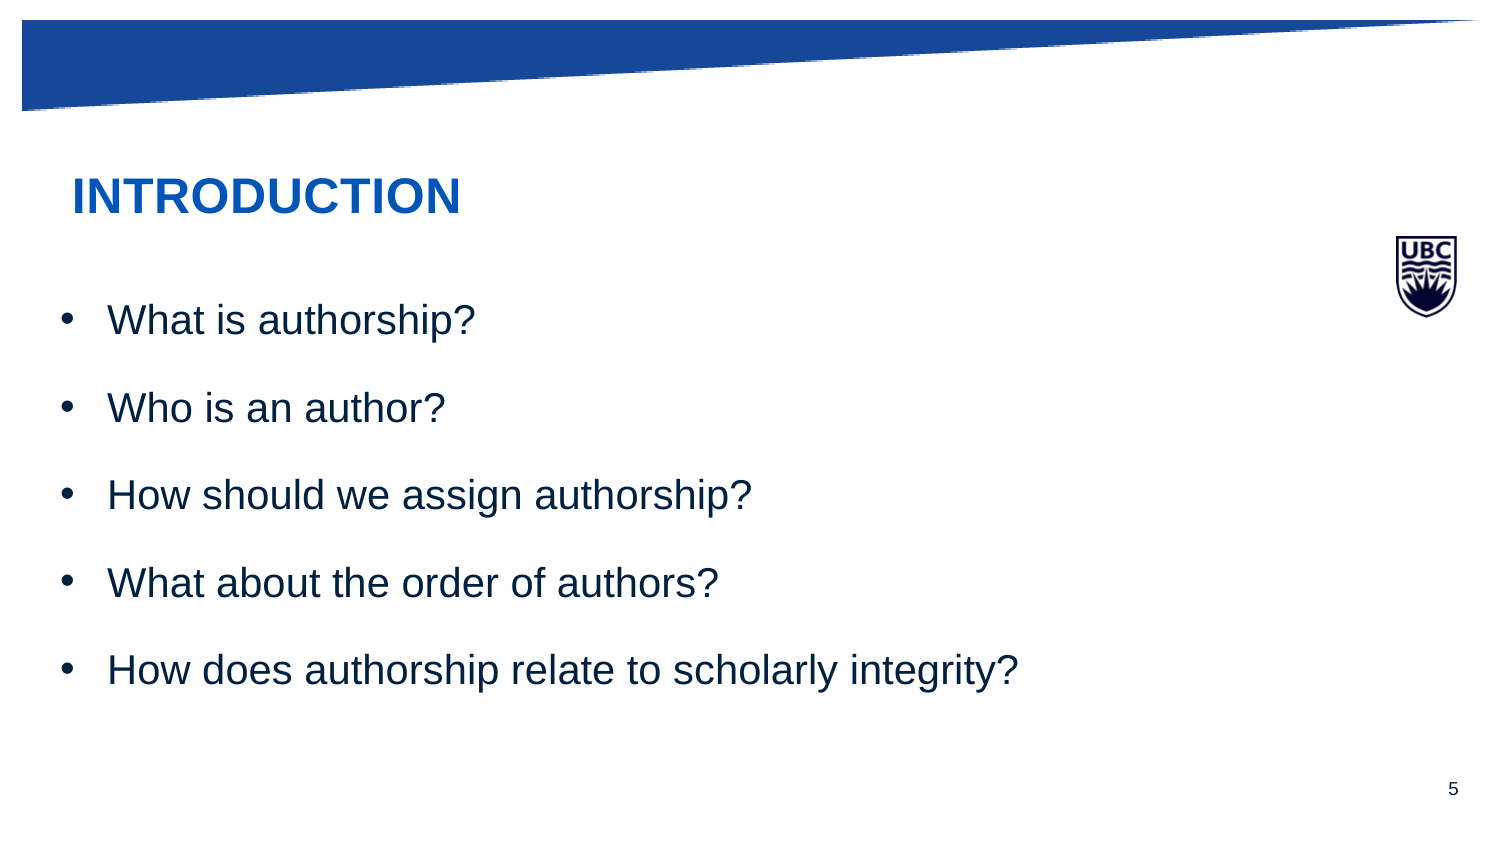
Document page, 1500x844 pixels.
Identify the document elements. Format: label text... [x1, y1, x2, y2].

text_box What is authorship? Who is an author? How should we assign authorship? What about the order of authors? How does authorship relate to scholarly integrity? [60, 293, 1329, 679]
text_box Introduction [71, 150, 1329, 253]
picture [21, 19, 1478, 111]
picture [1396, 236, 1457, 318]
